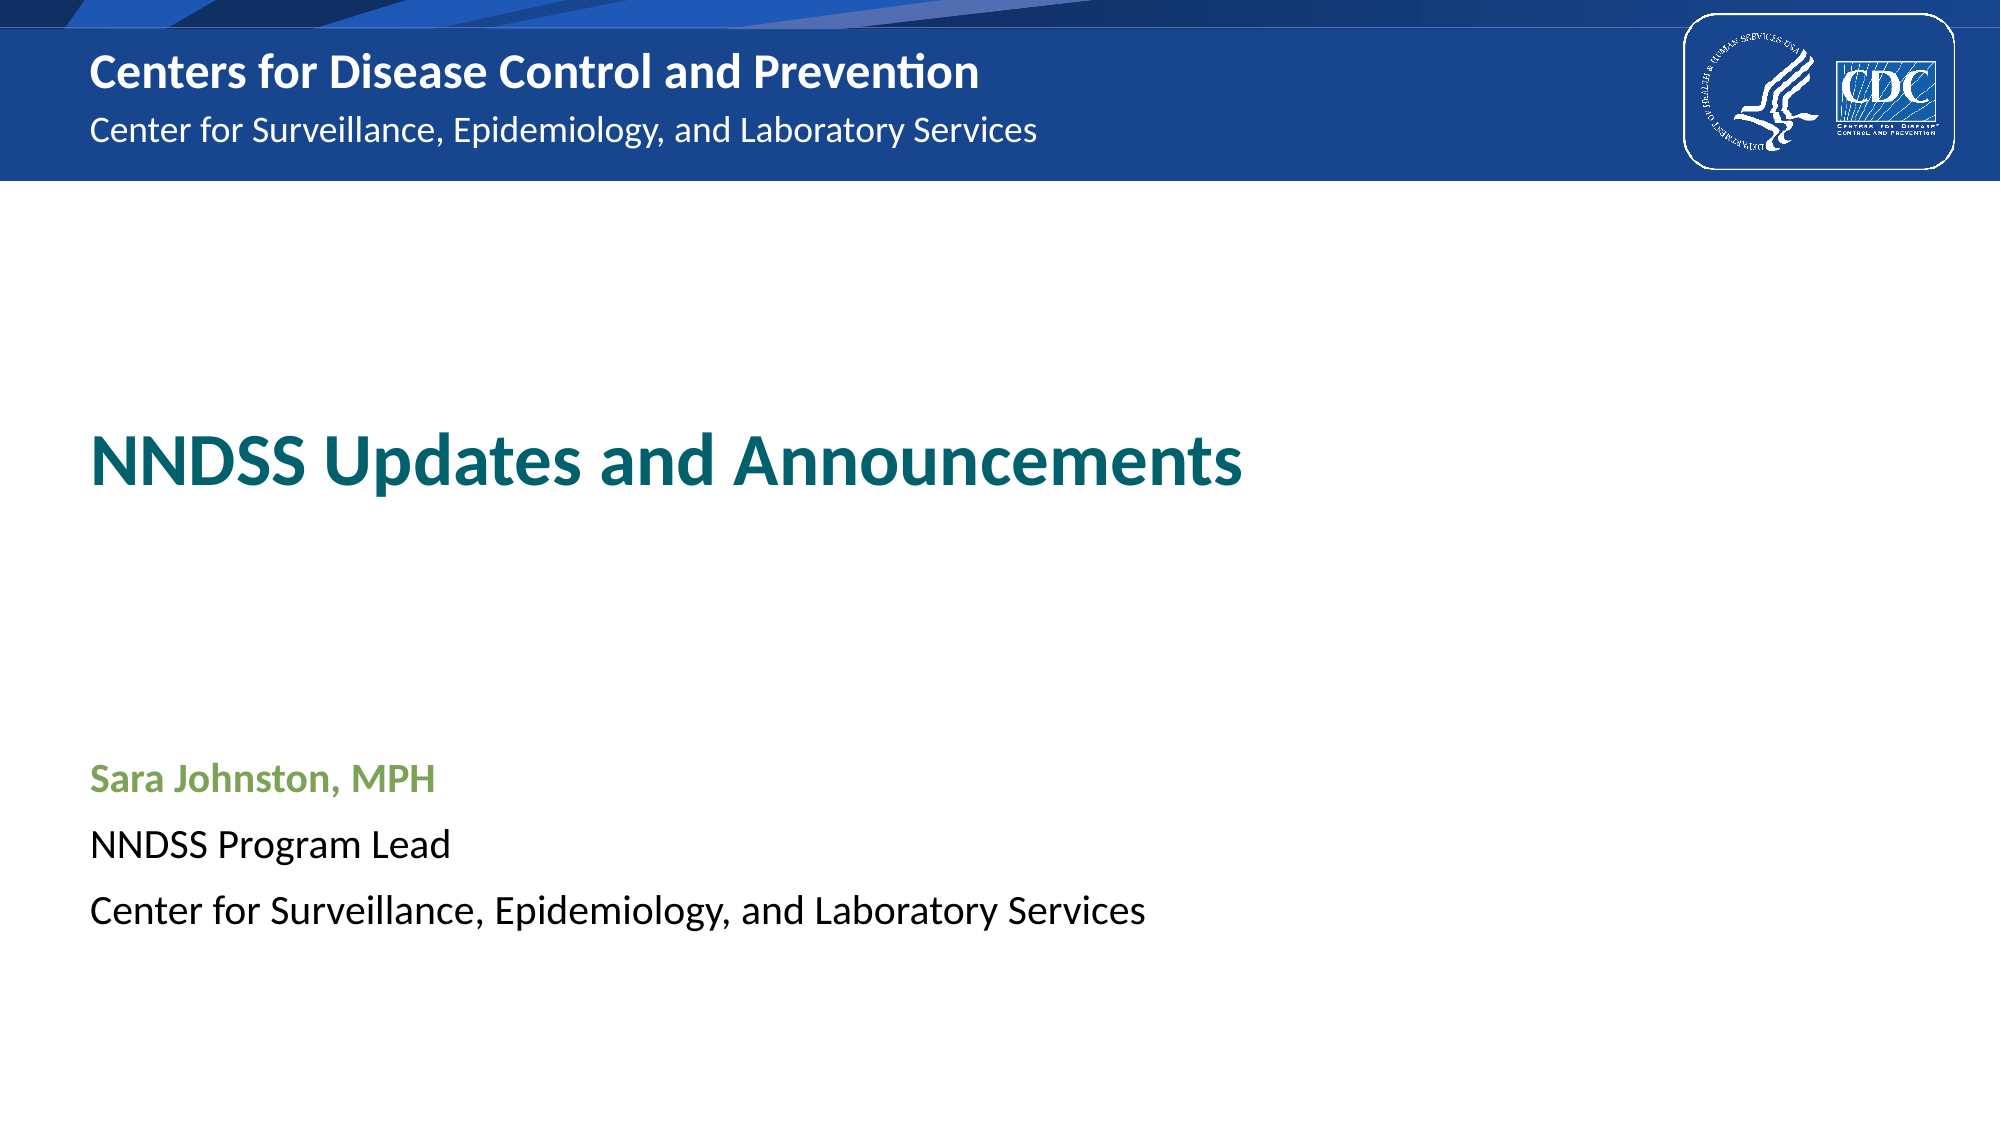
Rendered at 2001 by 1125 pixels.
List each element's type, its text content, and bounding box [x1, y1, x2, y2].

title NNDSS Updates and Announcements [75, 375, 1854, 563]
text_box Center for Surveillance, Epidemiology, and Laboratory Services [75, 97, 1391, 158]
subtitle Sara Johnston, MPH NNDSS Program Lead Center for Surveillance, Epidemiology, and Laboratory Services [75, 749, 1458, 1125]
picture [1683, 13, 1955, 170]
